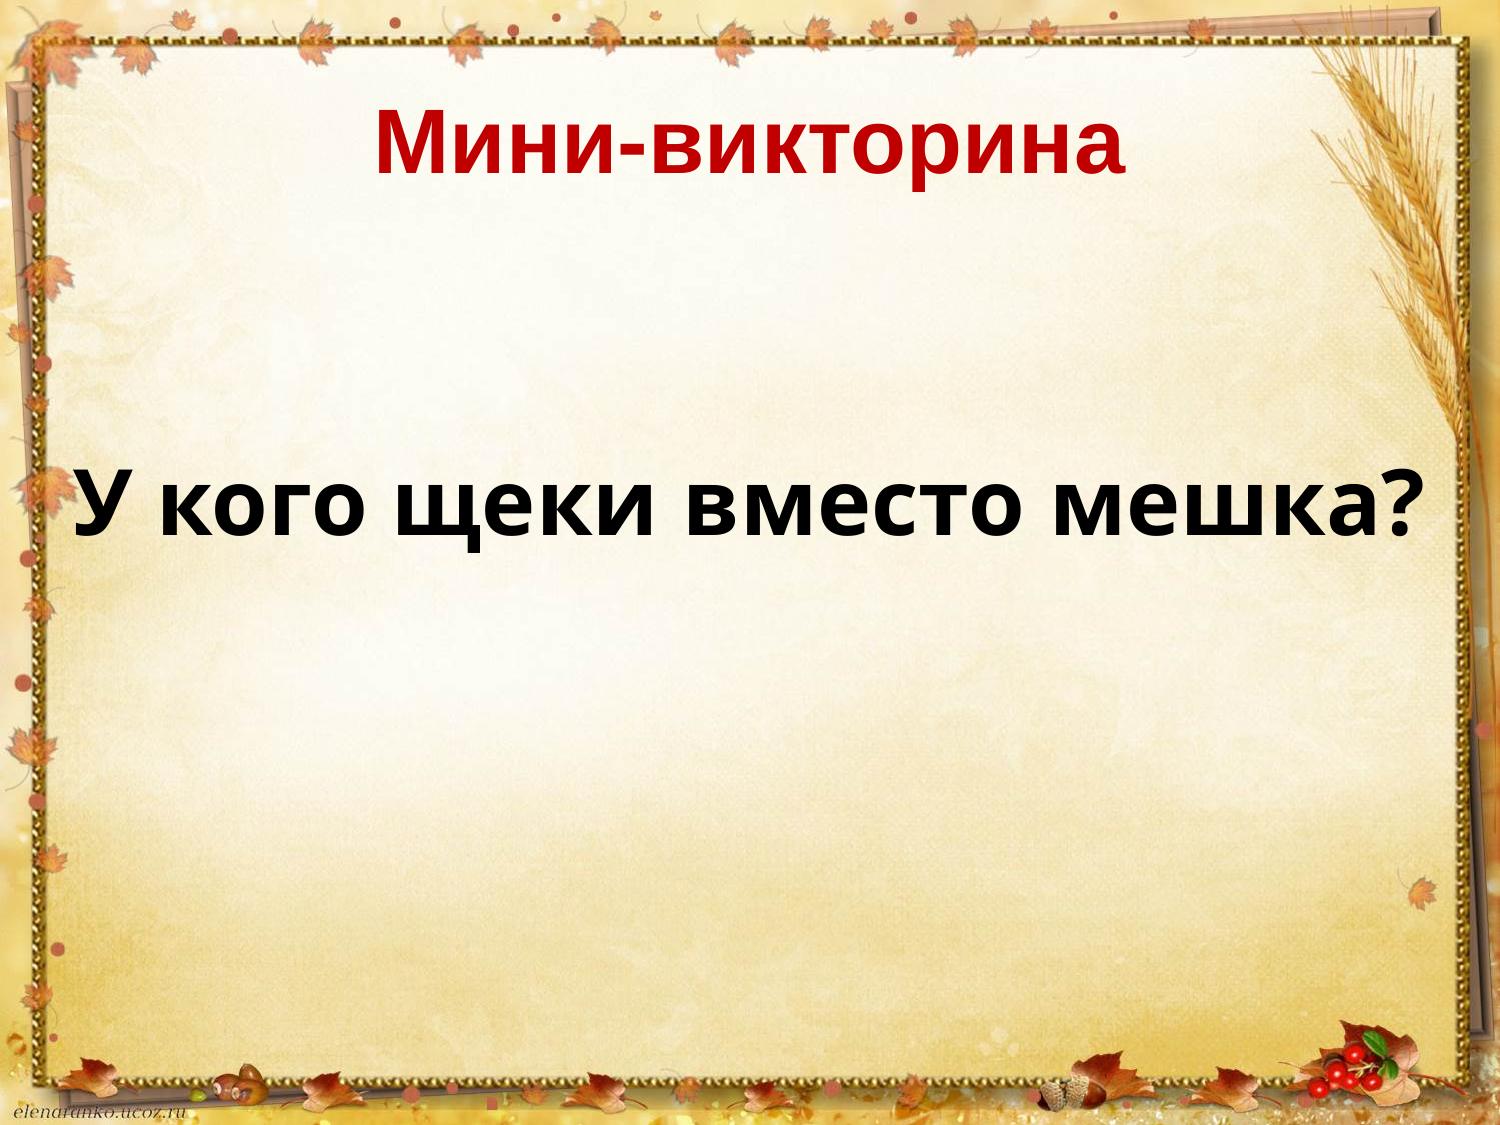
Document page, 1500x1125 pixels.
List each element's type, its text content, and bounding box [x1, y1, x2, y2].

text_box У кого щеки вместо мешка? [57, 436, 1466, 562]
picture [0, 0, 1500, 1125]
title Мини-викторина [75, 35, 1425, 239]
